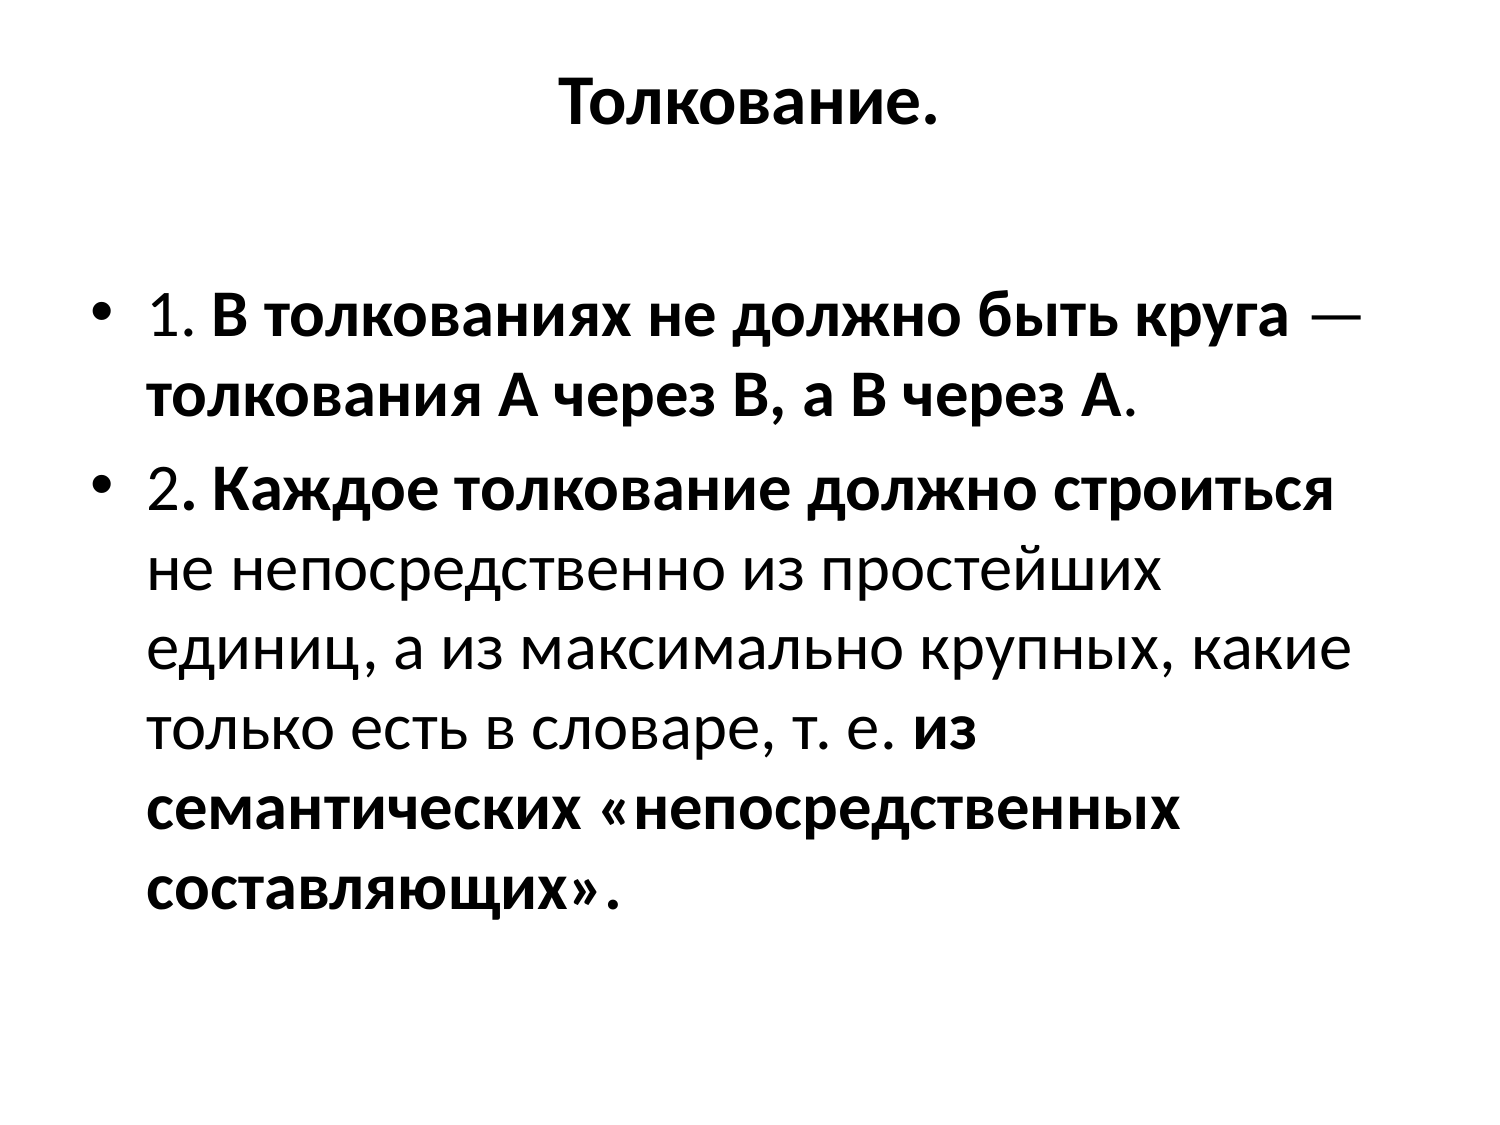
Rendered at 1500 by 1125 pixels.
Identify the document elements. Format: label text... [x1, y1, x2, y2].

list 1. В толкованиях не должно быть круга — толкования А через В, а В через А. 2. Каждое толкование должно строиться не непосредственно из простейших единиц, а из максимально крупных, какие только есть в словаре, т. е. из семантических «непосредственных составляющих». [75, 262, 1425, 1005]
title Толкование. [75, 45, 1425, 233]
